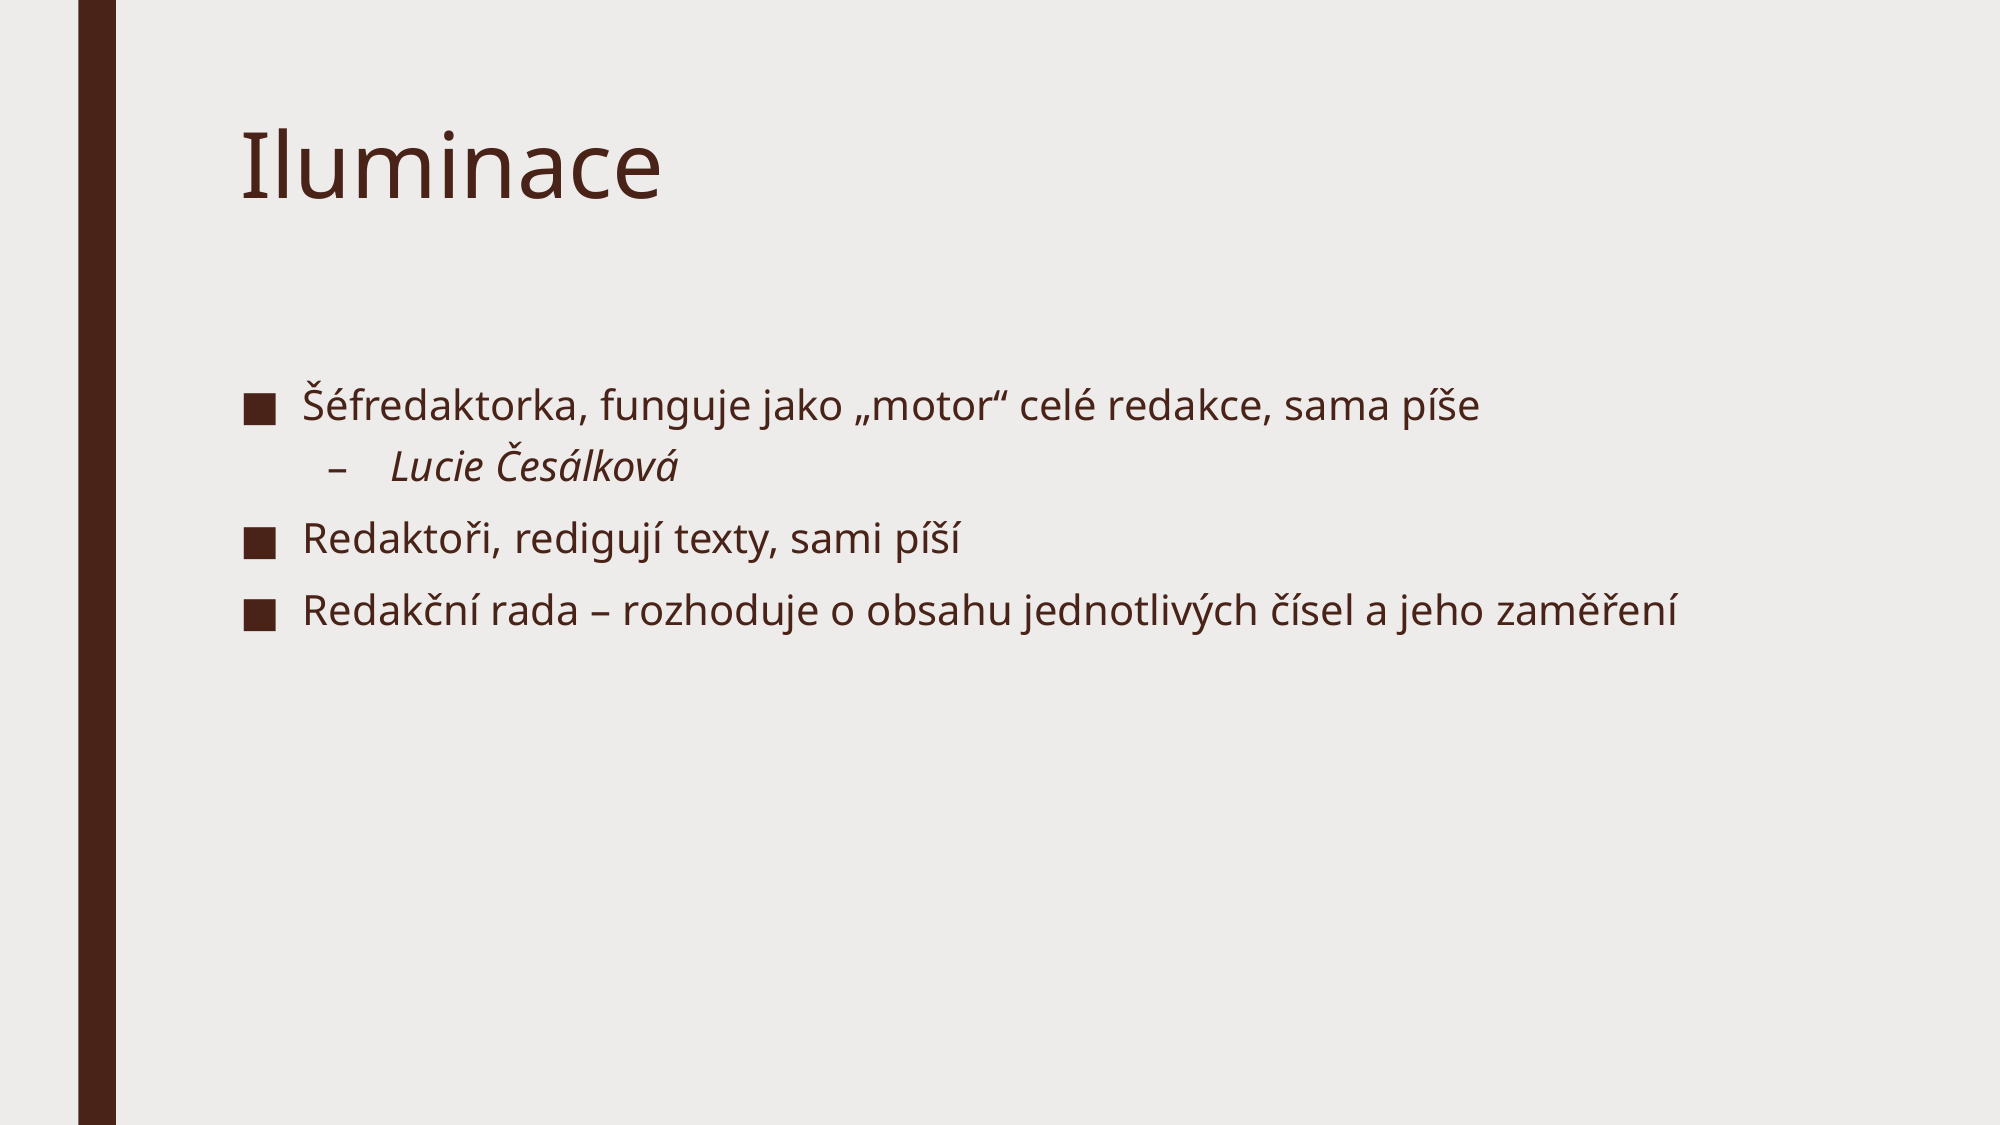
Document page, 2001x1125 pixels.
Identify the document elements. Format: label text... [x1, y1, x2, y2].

list Šéfredaktorka, funguje jako „motor“ celé redakce, sama píše Lucie Česálková Redaktoři, redigují texty, sami píší Redakční rada – rozhoduje o obsahu jednotlivých čísel a jeho zaměření [225, 375, 1800, 963]
title Iluminace [225, 112, 1800, 357]
